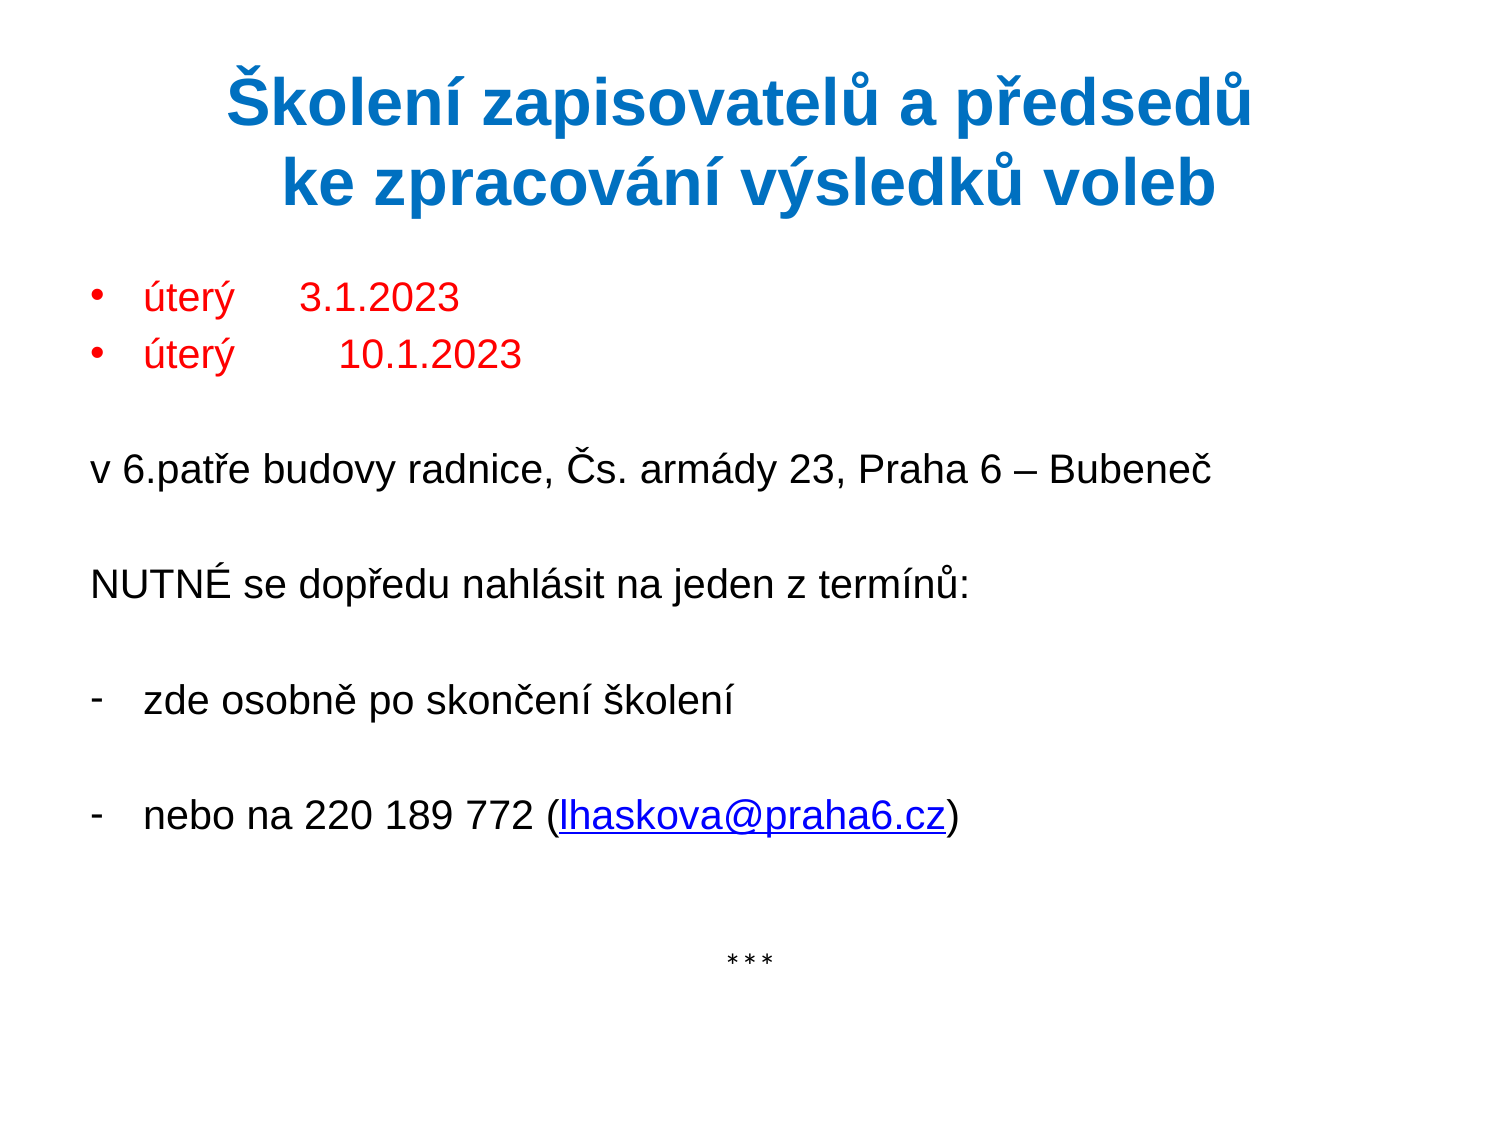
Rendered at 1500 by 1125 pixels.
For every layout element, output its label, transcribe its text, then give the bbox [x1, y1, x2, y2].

list úterý 3.1.2023 úterý 10.1.2023 v 6.patře budovy radnice, Čs. armády 23, Praha 6 – Bubeneč NUTNÉ se dopředu nahlásit na jeden z termínů: zde osobně po skončení školení nebo na 220 189 772 (lhaskova@praha6.cz) *** [75, 262, 1425, 1005]
title Školení zapisovatelů a předsedů ke zpracování výsledků voleb [75, 45, 1425, 233]
